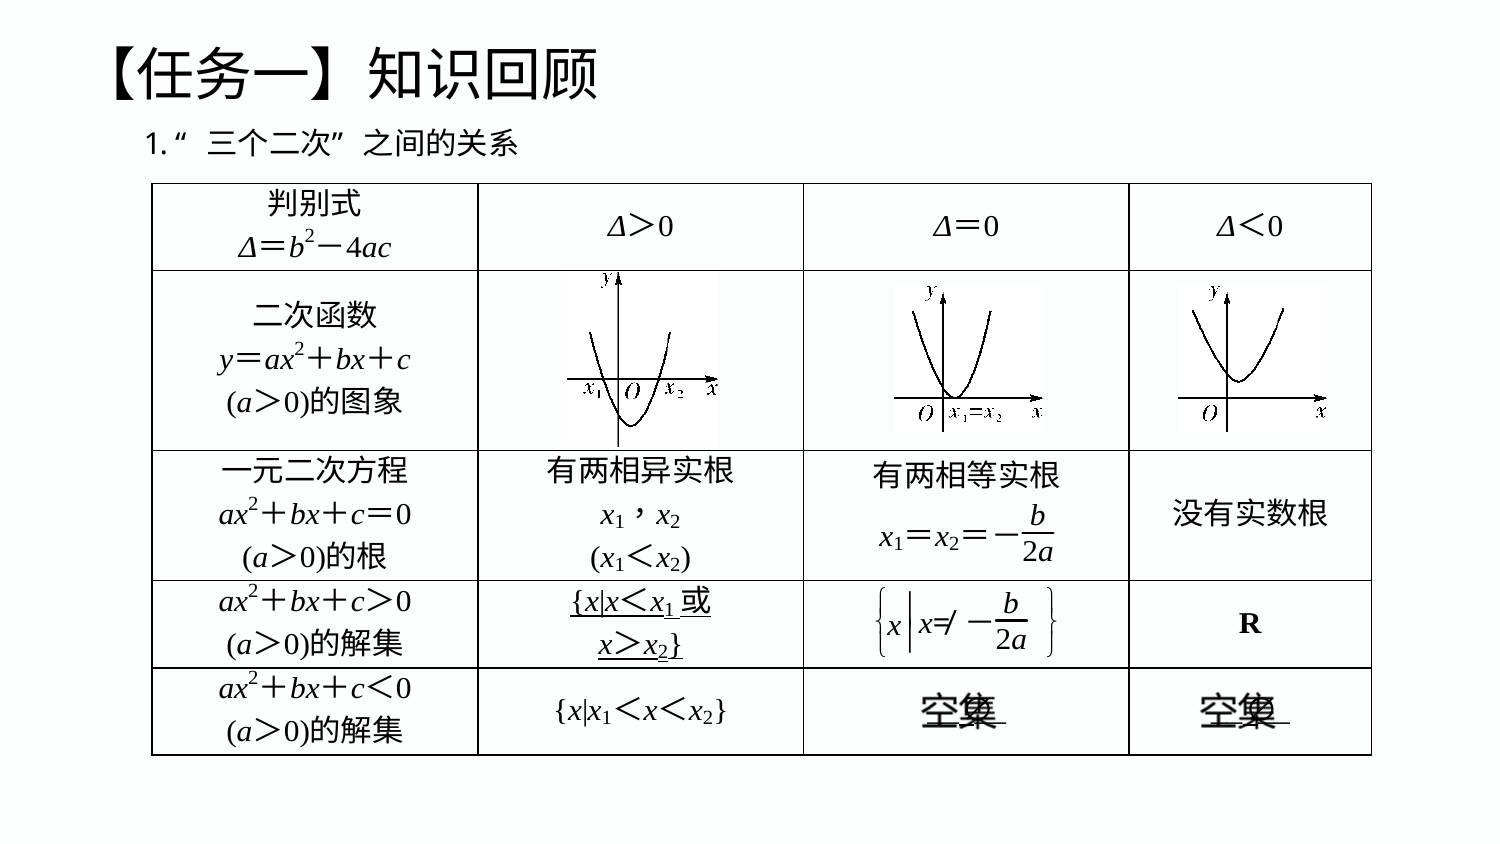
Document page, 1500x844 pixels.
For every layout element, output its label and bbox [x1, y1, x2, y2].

picture [815, 675, 1071, 757]
text_box [126, 124, 1394, 844]
picture [1094, 675, 1350, 757]
text_box [78, 37, 1312, 192]
